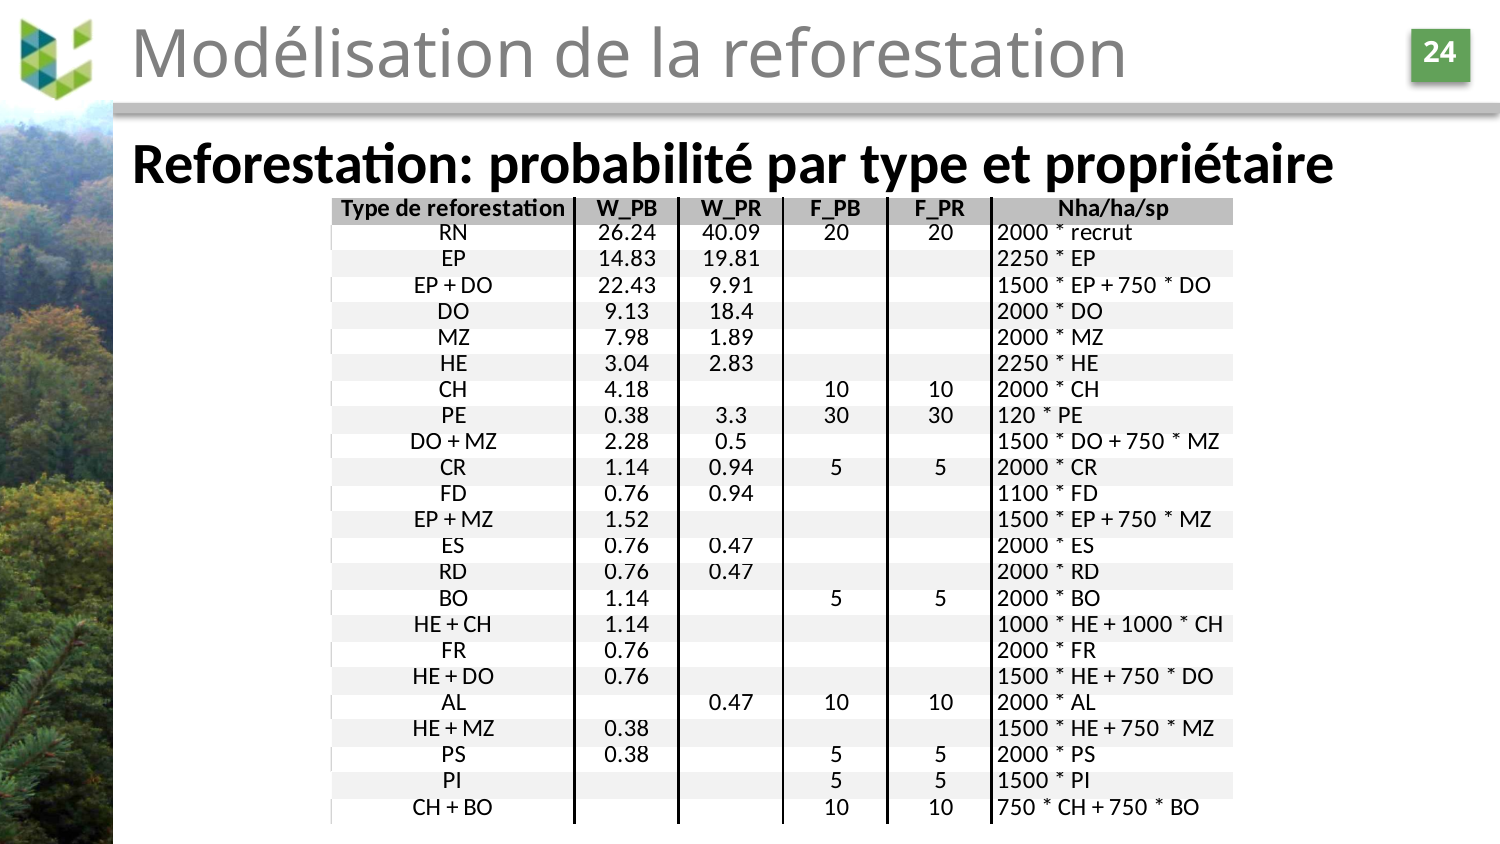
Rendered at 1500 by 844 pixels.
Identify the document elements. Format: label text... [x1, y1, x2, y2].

picture [0, 7, 113, 844]
picture [330, 197, 1235, 826]
slide_number 24 [1396, 17, 1484, 89]
text_box Reforestation: probabilité par type et propriétaire [118, 118, 1489, 844]
title Modélisation de la reforestation [115, 0, 1380, 99]
